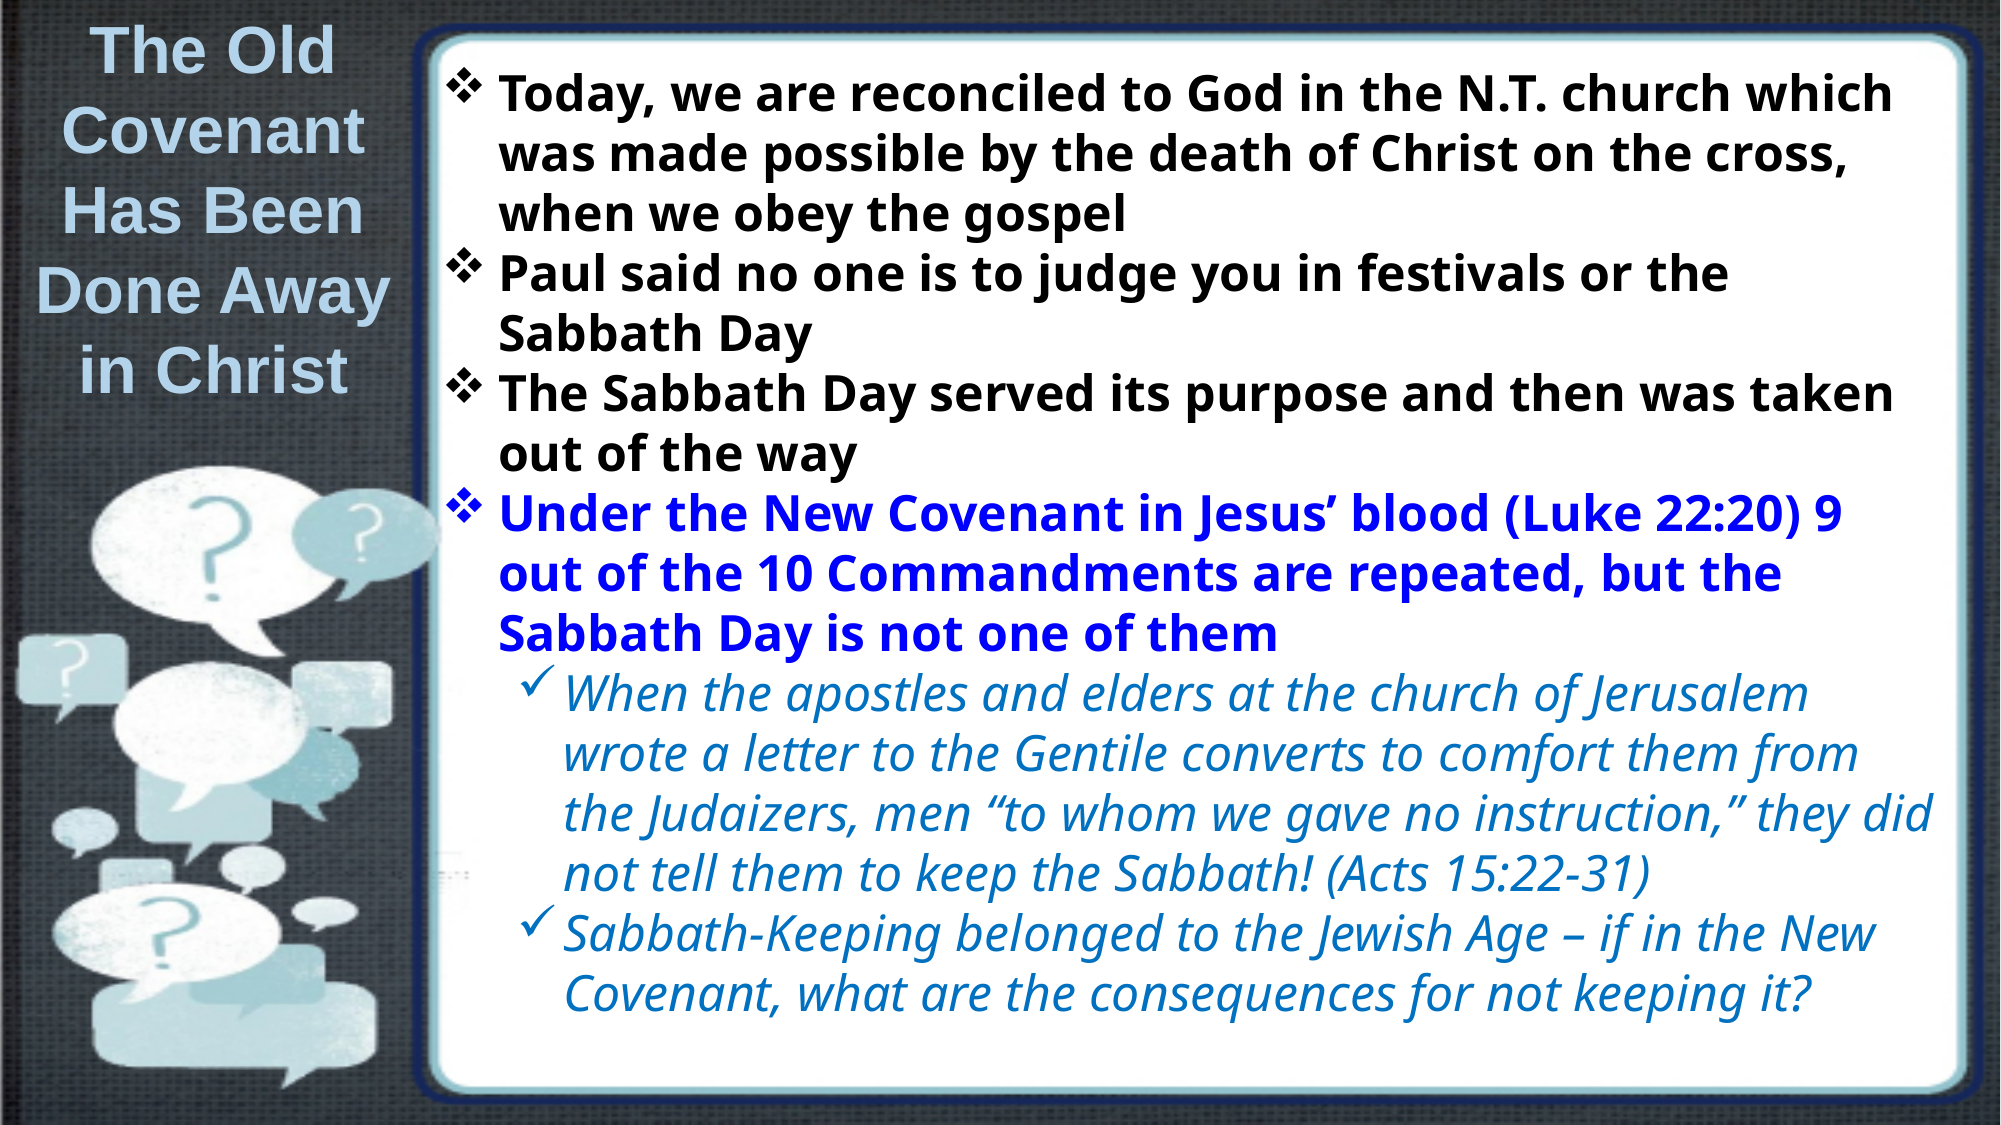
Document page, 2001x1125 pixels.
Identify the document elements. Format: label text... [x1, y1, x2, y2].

text_box The Old Covenant Has Been Done Away in Christ [0, 0, 428, 415]
picture [0, 0, 2001, 1125]
text_box Today, we are reconciled to God in the N.T. church which was made possible by the death of Christ on the cross, when we obey the gospel Paul said no one is to judge you in festivals or the Sabbath Day The Sabbath Day served its purpose and then was taken out of the way Under the New Covenant in Jesus’ blood (Luke 22:20) 9 out of the 10 Commandments are repeated, but the Sabbath Day is not one of them When the apostles and elders at the church of Jerusalem wrote a letter to the Gentile converts to comfort them from the Judaizers, men “to whom we gave no instruction,” they did not tell them to keep the Sabbath! (Acts 15:22-31) Sabbath-Keeping belonged to the Jewish Age – if in the New Covenant, what are the consequences for not keeping it? [427, 54, 1952, 1030]
